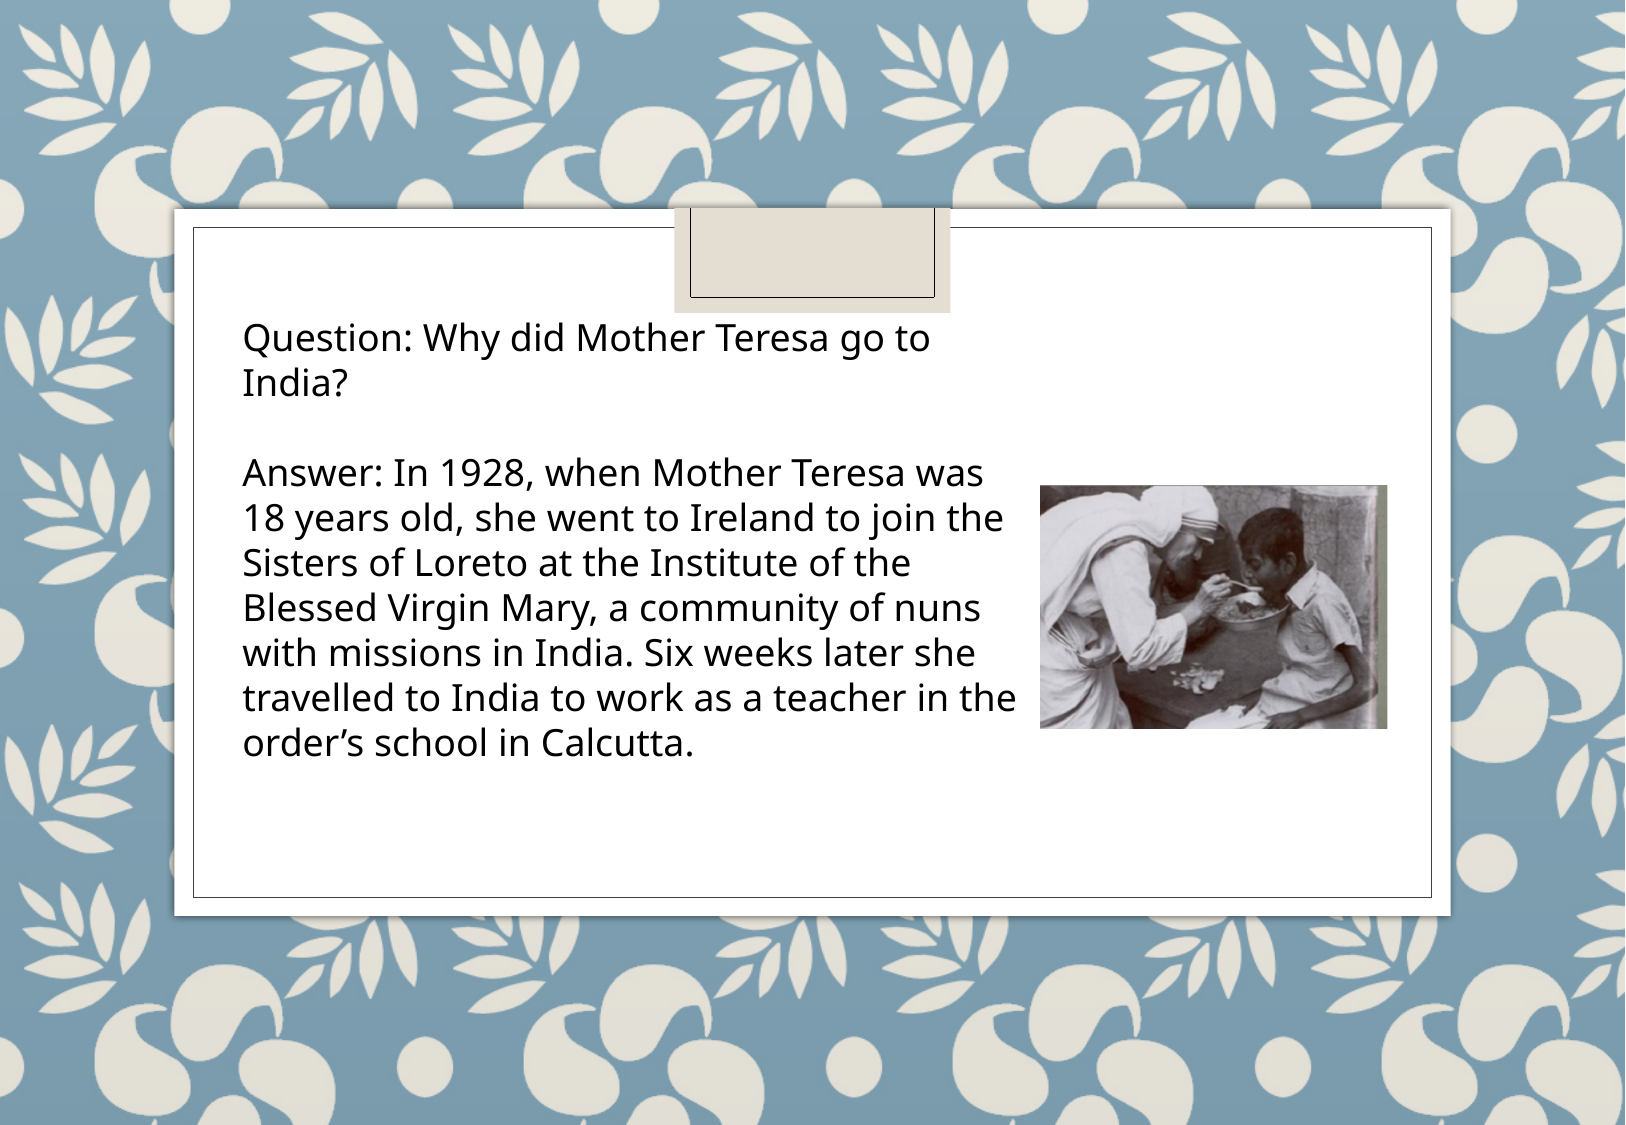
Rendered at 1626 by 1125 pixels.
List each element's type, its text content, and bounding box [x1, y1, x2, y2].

picture [1040, 484, 1388, 729]
text_box Question: Why did Mother Teresa go to India? Answer: In 1928, when Mother Teresa was 18 years old, she went to Ireland to join the Sisters of Loreto at the Institute of the Blessed Virgin Mary, a community of nuns with missions in India. Six weeks later she travelled to India to work as a teacher in the order’s school in Calcutta. [227, 306, 1041, 771]
